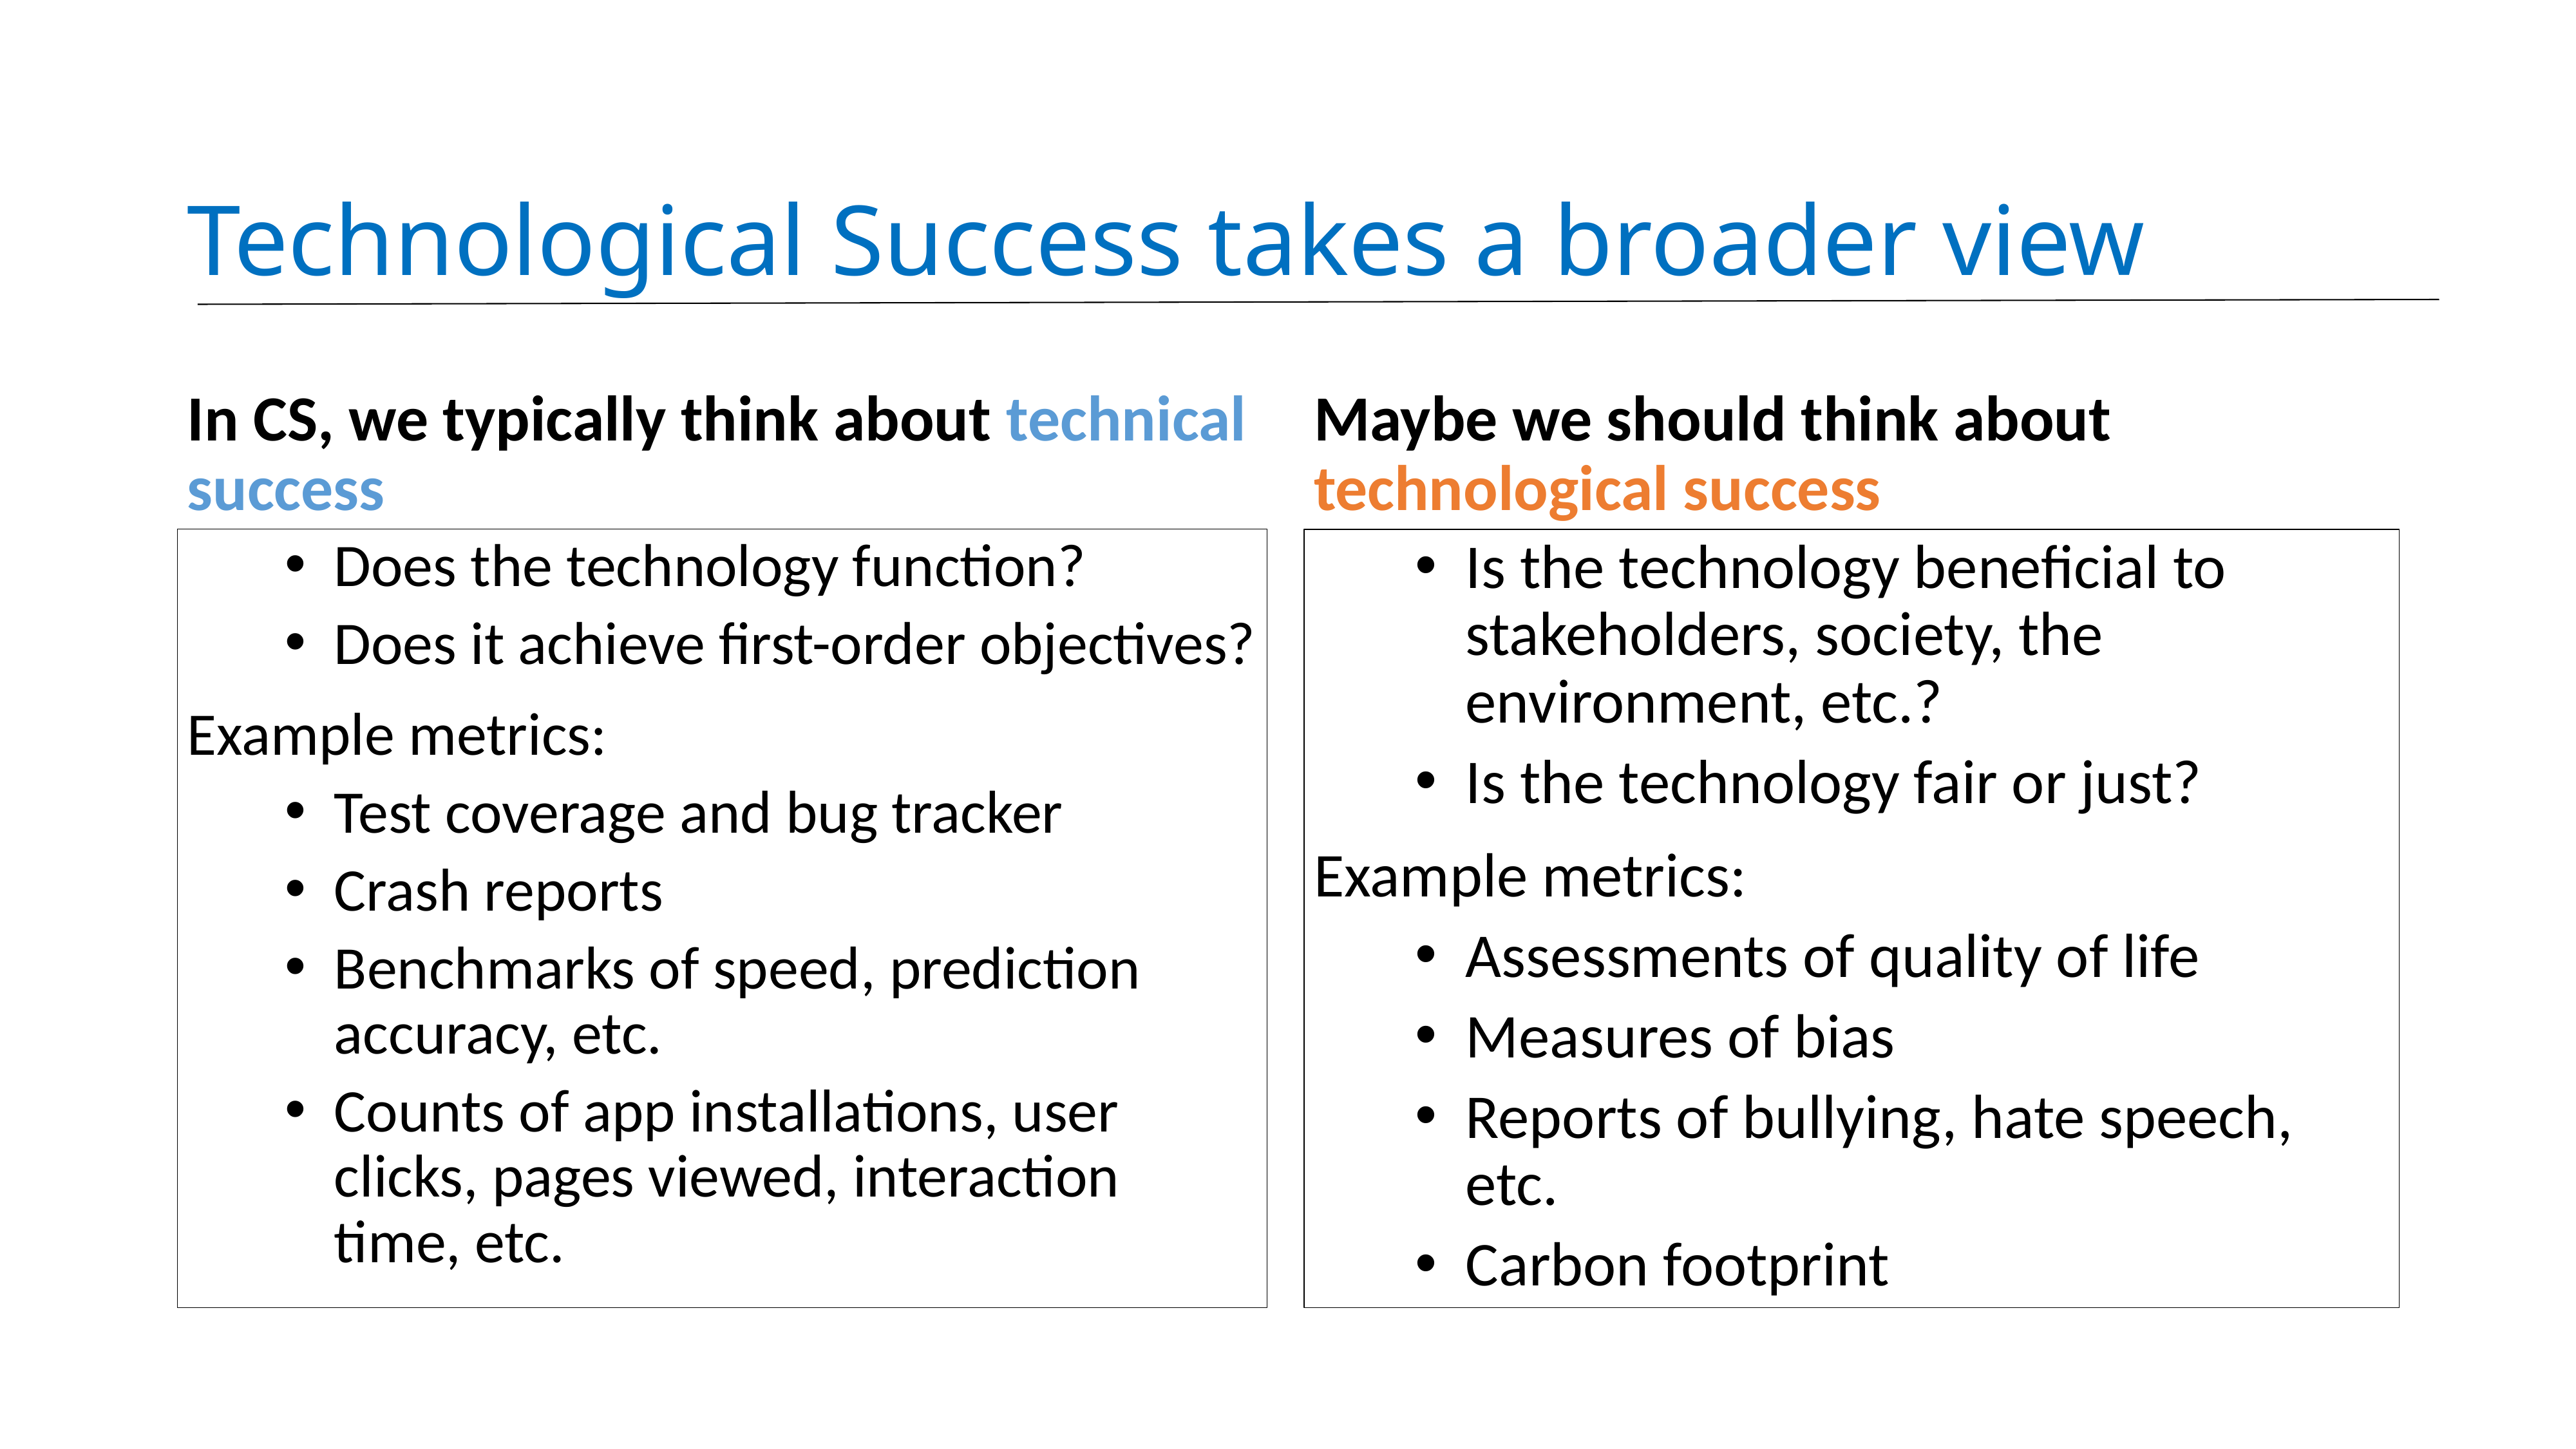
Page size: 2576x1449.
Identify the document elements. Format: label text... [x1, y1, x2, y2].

title Technological Success takes a broader view [177, 77, 2400, 301]
list In CS, we typically think about technical success [177, 355, 1267, 529]
list Maybe we should think about technological success [1304, 355, 2400, 529]
text_box [197, 305, 2439, 307]
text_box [197, 299, 2439, 305]
list Does the technology function? Does it achieve first-order objectives? Example metrics: Test coverage and bug tracker Crash reports Benchmarks of speed, prediction accuracy, etc. Counts of app installations, user clicks, pages viewed, interaction time, etc. [177, 529, 1267, 1308]
list Is the technology beneficial to stakeholders, society, the environment, etc.? Is the technology fair or just? Example metrics: Assessments of quality of life Measures of bias Reports of bullying, hate speech, etc. Carbon footprint [1304, 529, 2400, 1308]
